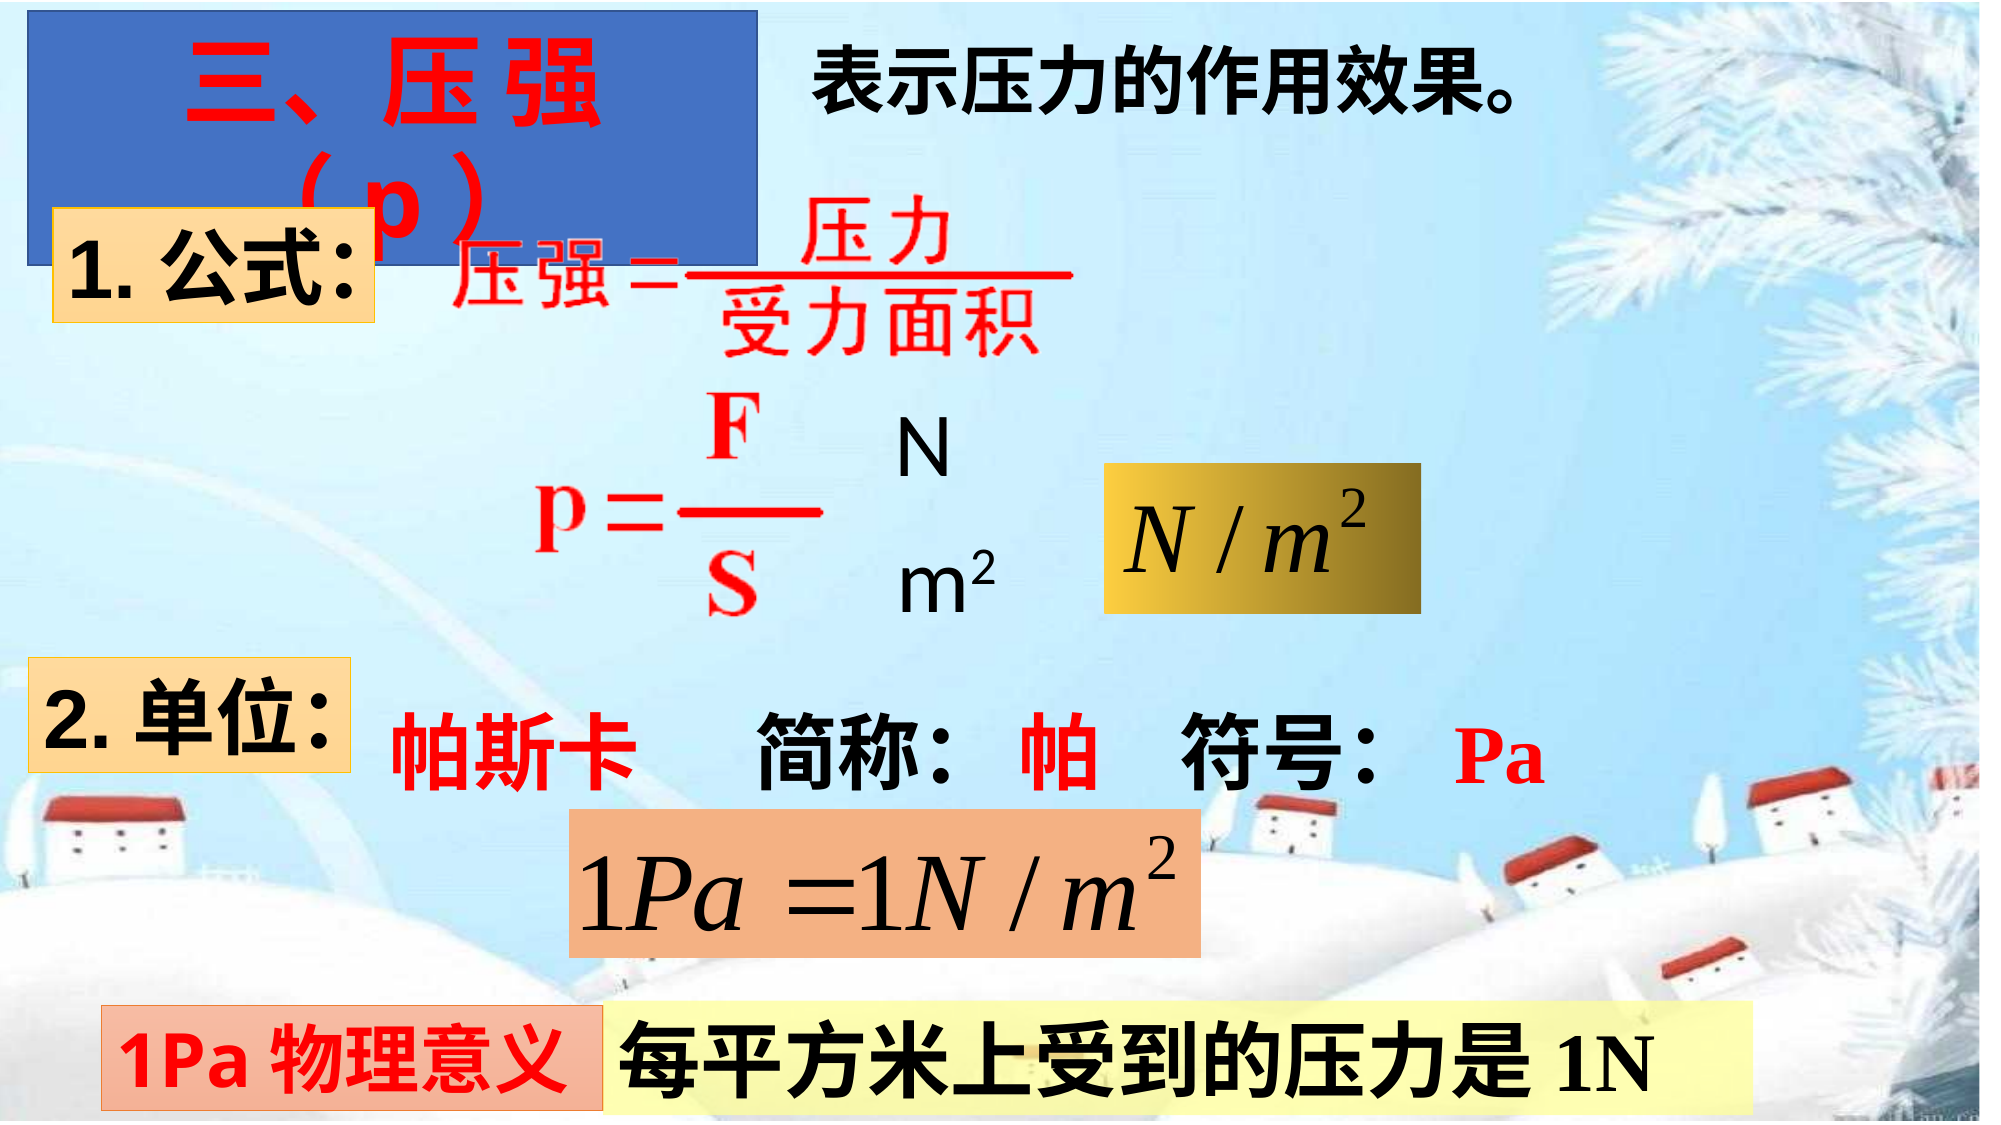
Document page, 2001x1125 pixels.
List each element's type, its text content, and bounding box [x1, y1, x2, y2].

text_box 表示压力的作用效果。 [795, 25, 1886, 131]
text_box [1104, 463, 1422, 614]
text_box 2.单位： [28, 657, 351, 773]
text_box 三、压 强（p） [27, 10, 758, 266]
text_box m2 [881, 512, 1012, 638]
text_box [569, 809, 1201, 958]
text_box 帕 [1004, 693, 1164, 808]
text_box 1Pa物理意义 [101, 1005, 603, 1111]
picture [0, 2, 1980, 1121]
text_box N [880, 378, 970, 503]
text_box Pa [1439, 693, 1731, 808]
text_box 1.公式： [52, 207, 375, 323]
text_box 帕斯卡 [374, 693, 666, 808]
text_box 符号： [1164, 693, 1439, 808]
text_box 每平方米上受到的压力是1N [603, 1000, 1754, 1116]
text_box 简称： [739, 693, 1004, 808]
